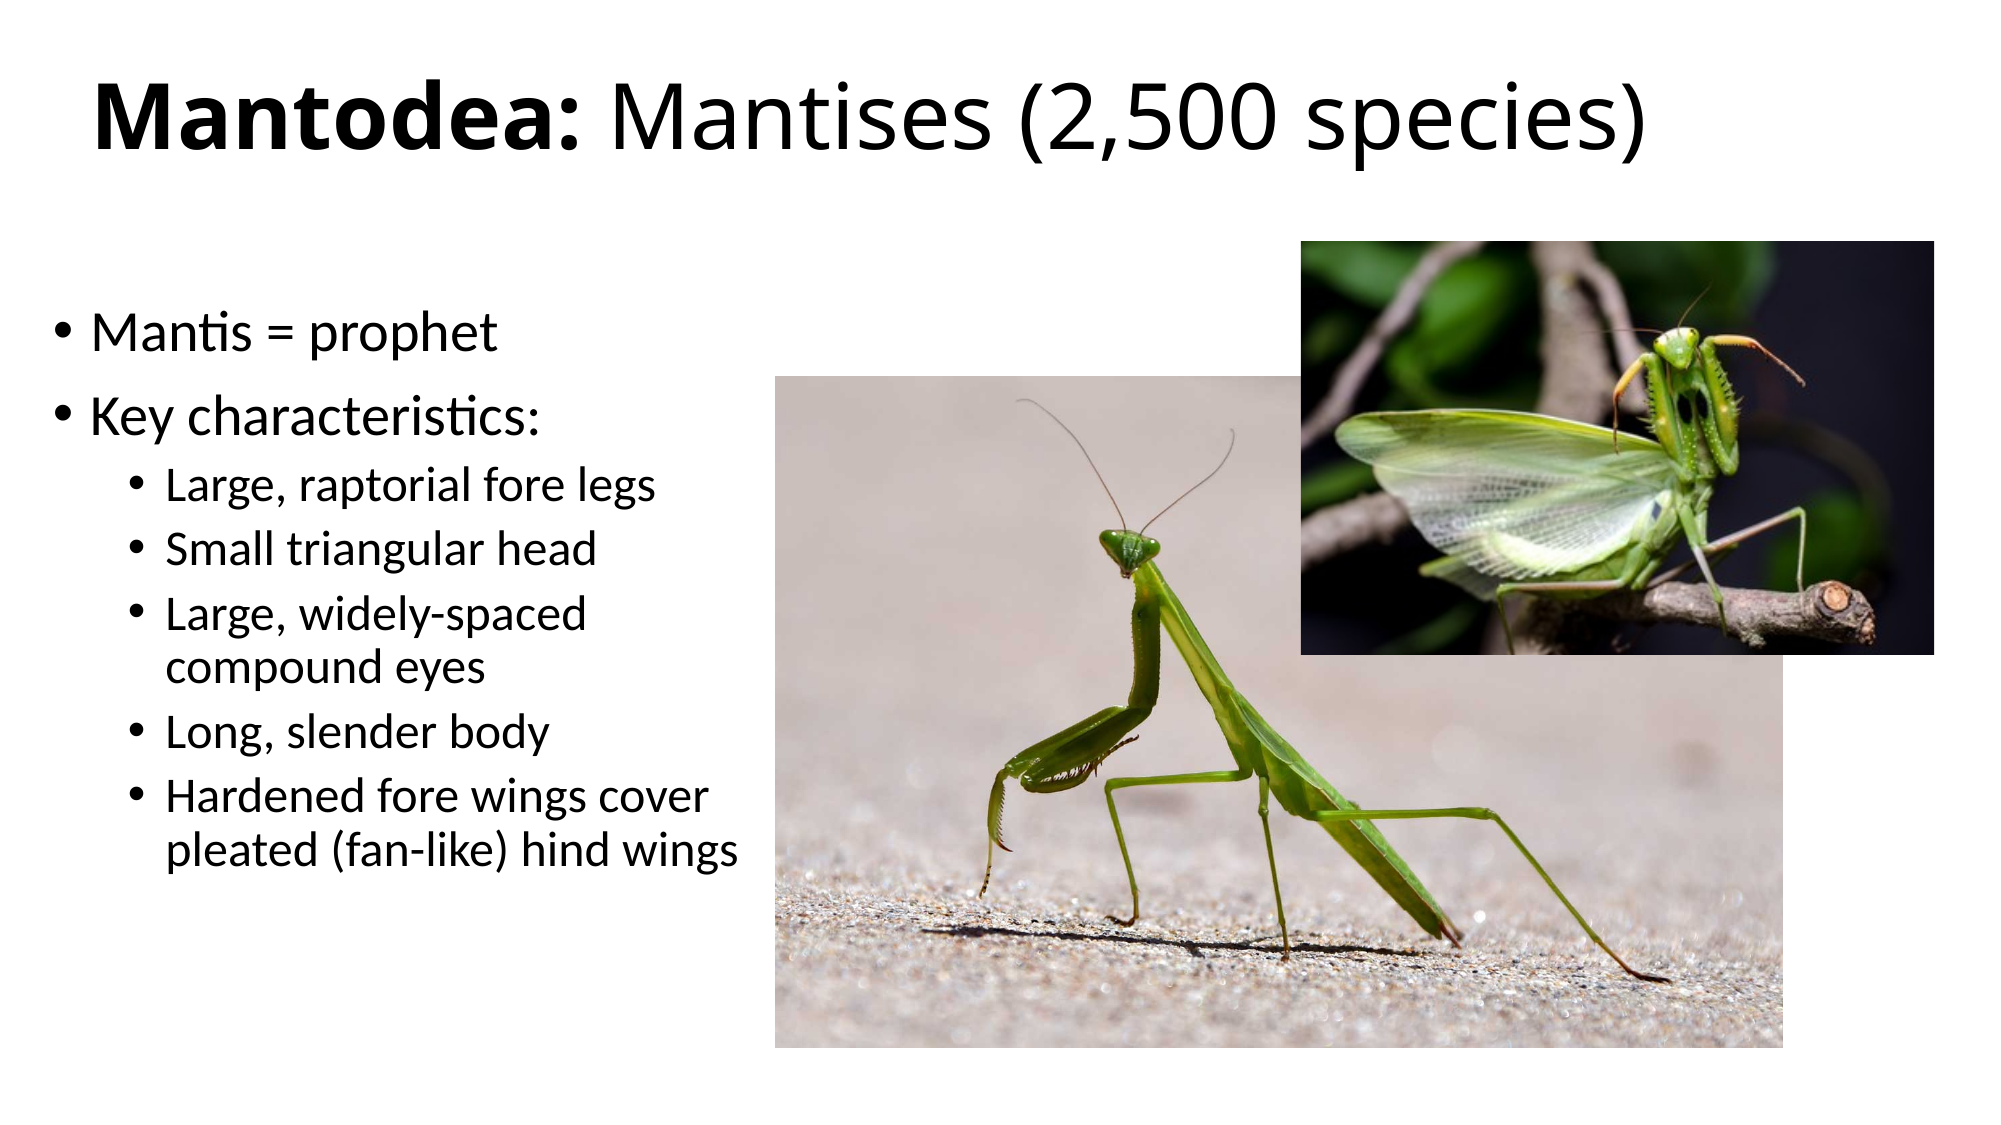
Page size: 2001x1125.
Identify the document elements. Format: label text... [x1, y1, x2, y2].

picture [775, 241, 1935, 1048]
text_box Mantis = prophet Key characteristics: Large, raptorial fore legs Small triangular head Large, widely-spaced compound eyes Long, slender body Hardened fore wings cover pleated (fan-like) hind wings [37, 293, 776, 990]
title Mantodea: Mantises (2,500 species) [75, 11, 2000, 229]
